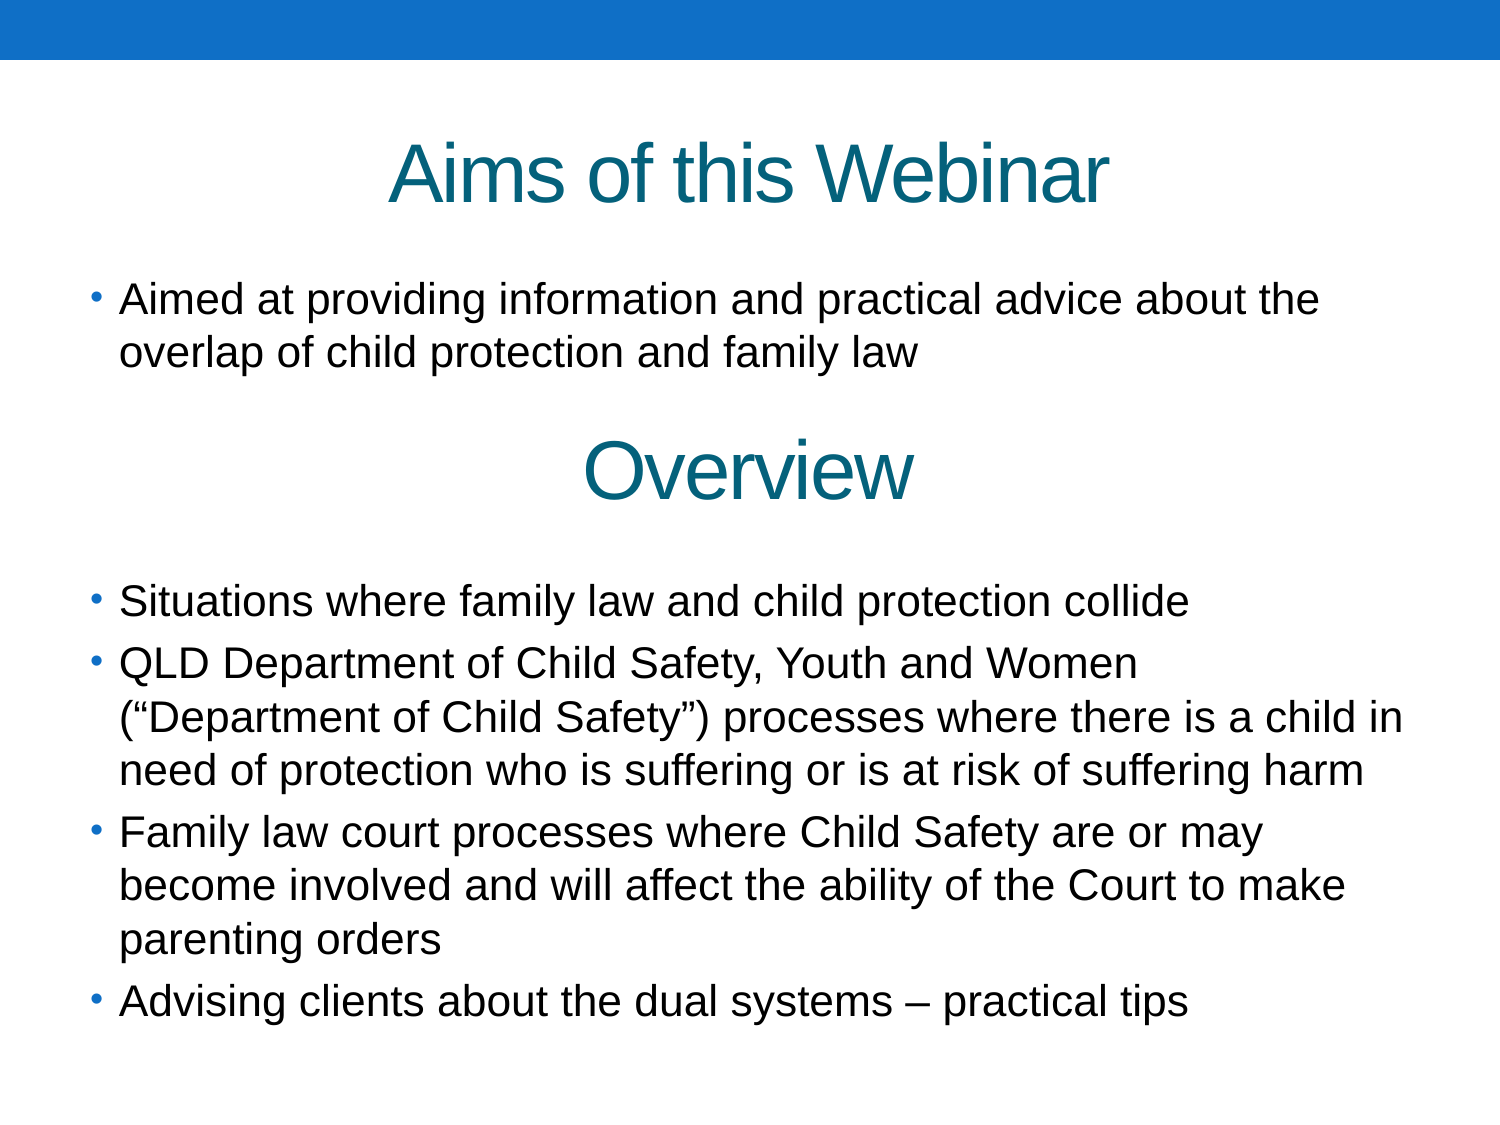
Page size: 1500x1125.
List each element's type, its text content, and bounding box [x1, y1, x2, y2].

list Aimed at providing information and practical advice about the overlap of child protection and family law Situations where family law and child protection collide QLD Department of Child Safety, Youth and Women (“Department of Child Safety”) processes where there is a child in need of protection who is suffering or is at risk of suffering harm Family law court processes where Child Safety are or may become involved and will affect the ability of the Court to make parenting orders Advising clients about the dual systems – practical tips [75, 262, 1425, 1063]
text_box Overview [73, 385, 1424, 548]
title Aims of this Webinar [75, 87, 1425, 250]
